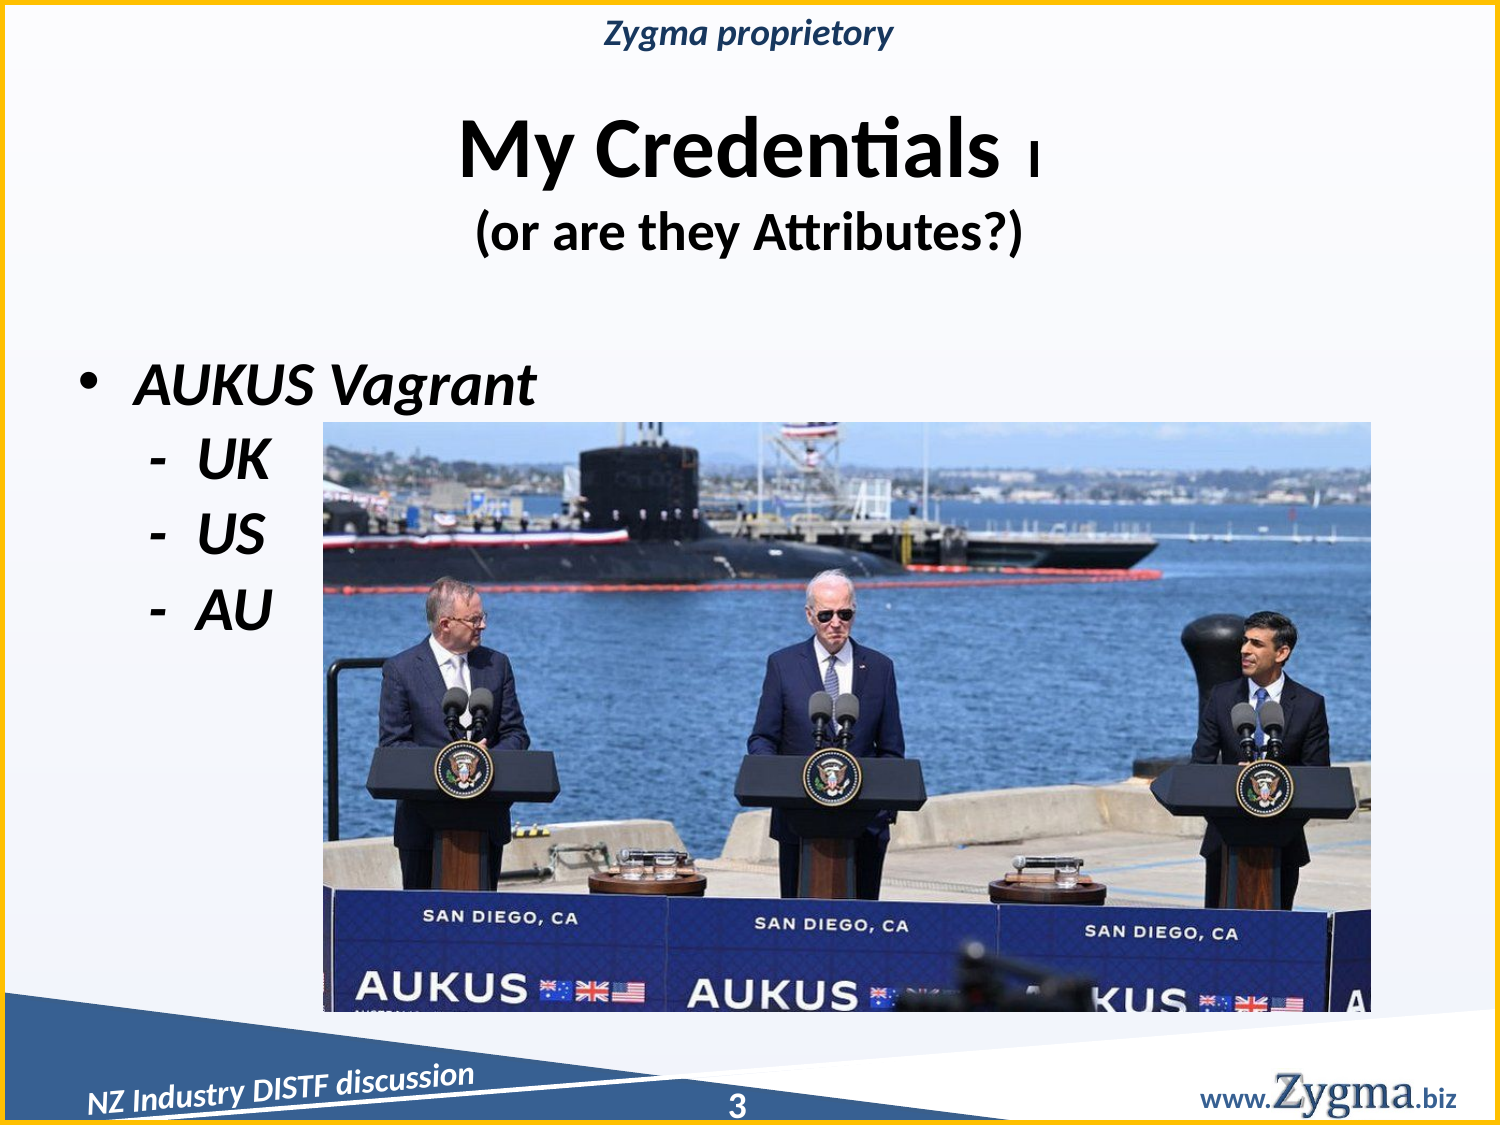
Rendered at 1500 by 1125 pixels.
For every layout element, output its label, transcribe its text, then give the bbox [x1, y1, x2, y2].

slide_number 3 [692, 1073, 783, 1125]
title My Credentials I (or are they Attributes?) [75, 82, 1425, 270]
picture [322, 421, 1372, 1012]
list AUKUS Vagrant - UK - US - AU [63, 335, 1485, 1125]
